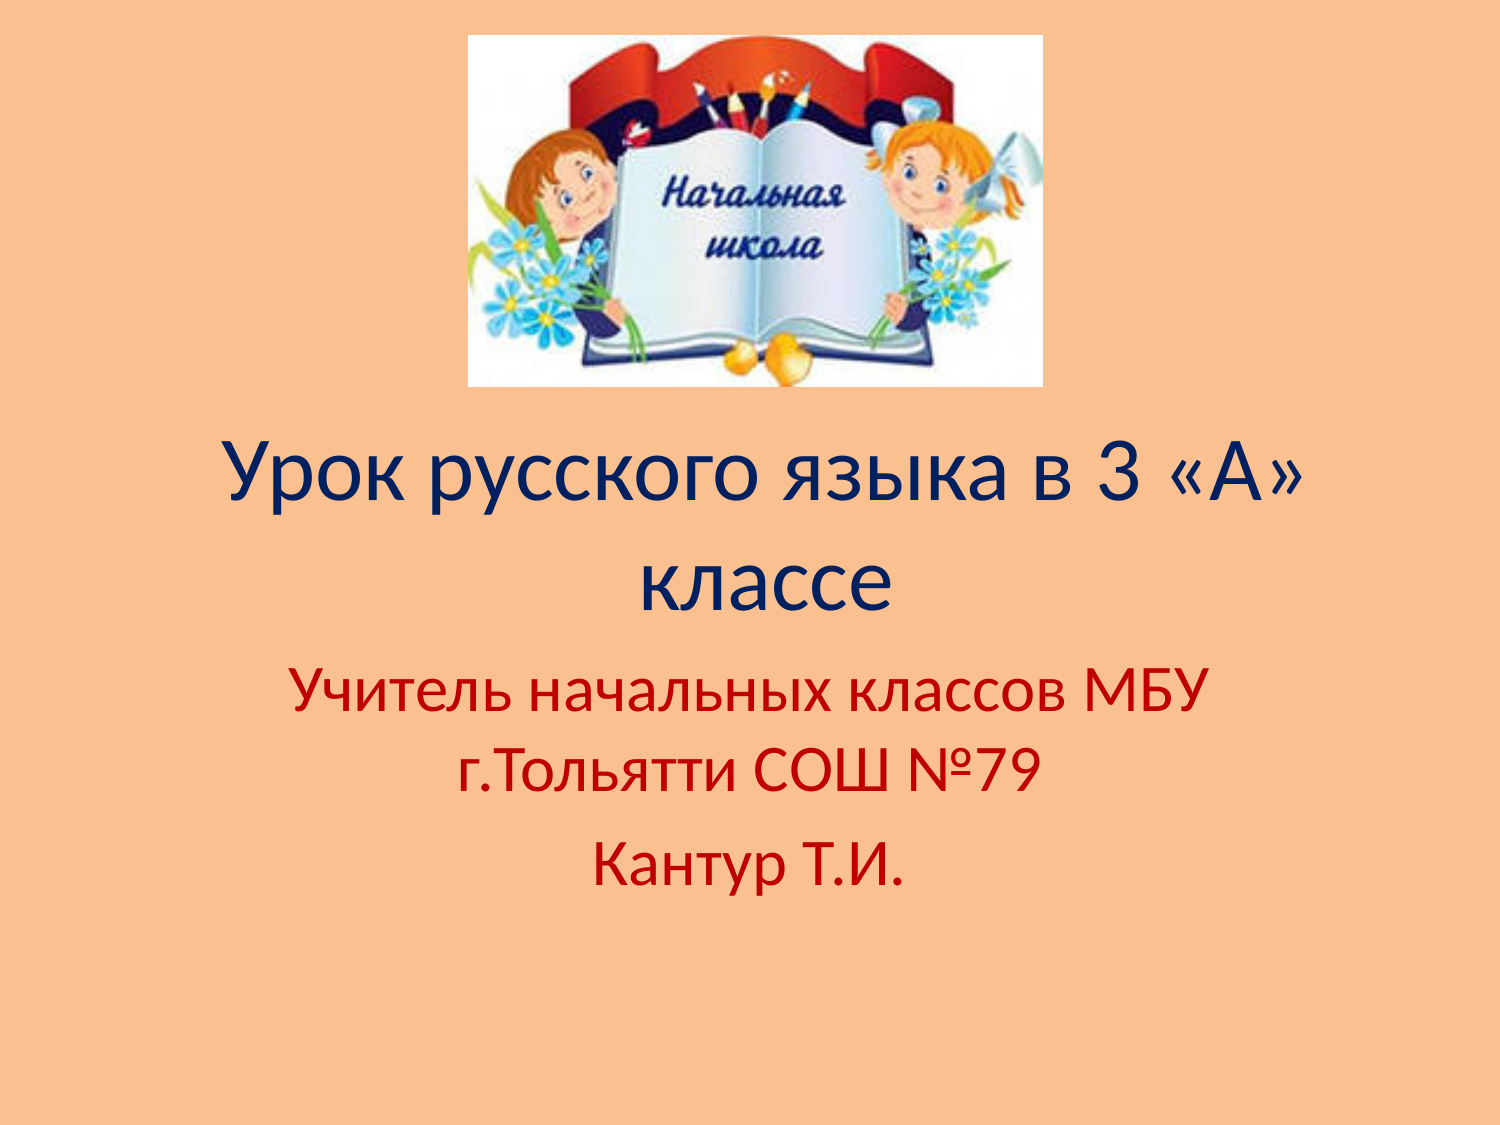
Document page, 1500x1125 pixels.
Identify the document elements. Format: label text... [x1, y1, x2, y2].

subtitle Учитель начальных классов МБУ г.Тольятти СОШ №79 Кантур Т.И. [224, 637, 1276, 926]
picture [468, 34, 1044, 387]
title Урок русского языка в 3 «А» классе [128, 398, 1405, 640]
